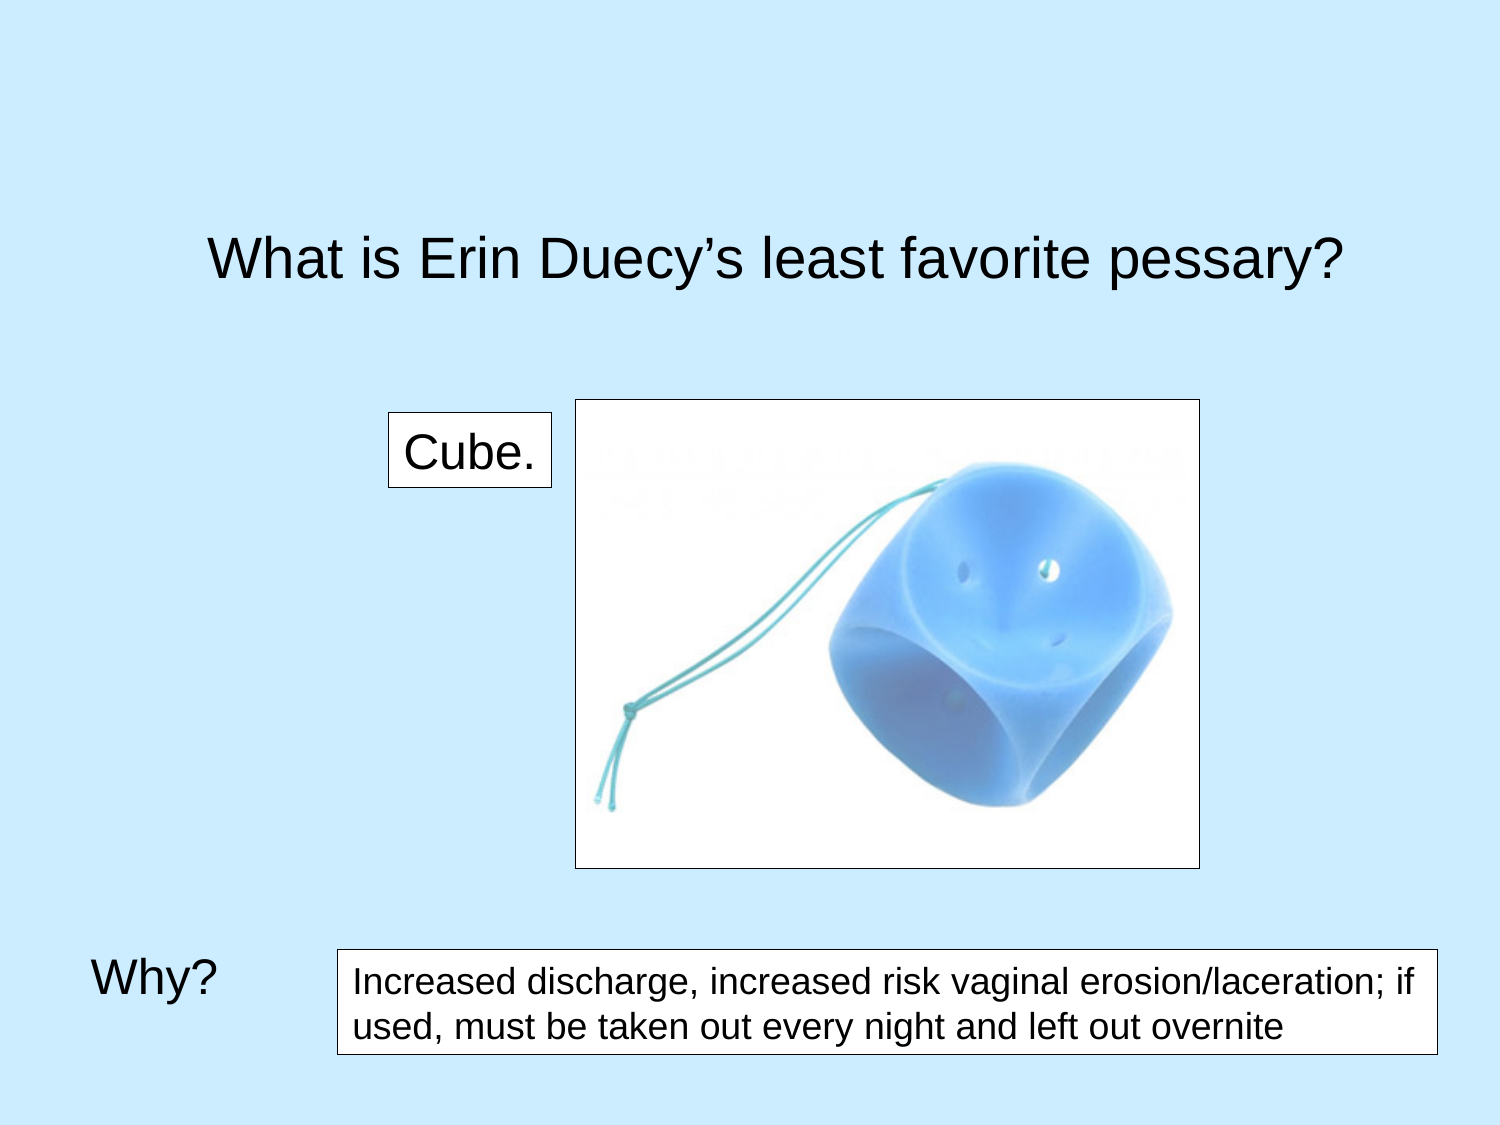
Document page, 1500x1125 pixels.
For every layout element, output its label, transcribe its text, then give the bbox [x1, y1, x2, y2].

text_box What is Erin Duecy’s least favorite pessary? [192, 212, 1362, 298]
text_box Why? [75, 937, 248, 1013]
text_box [387, 399, 1201, 869]
text_box Increased discharge, increased risk vaginal erosion/laceration; if used, must be taken out every night and left out overnite [337, 949, 1438, 1055]
